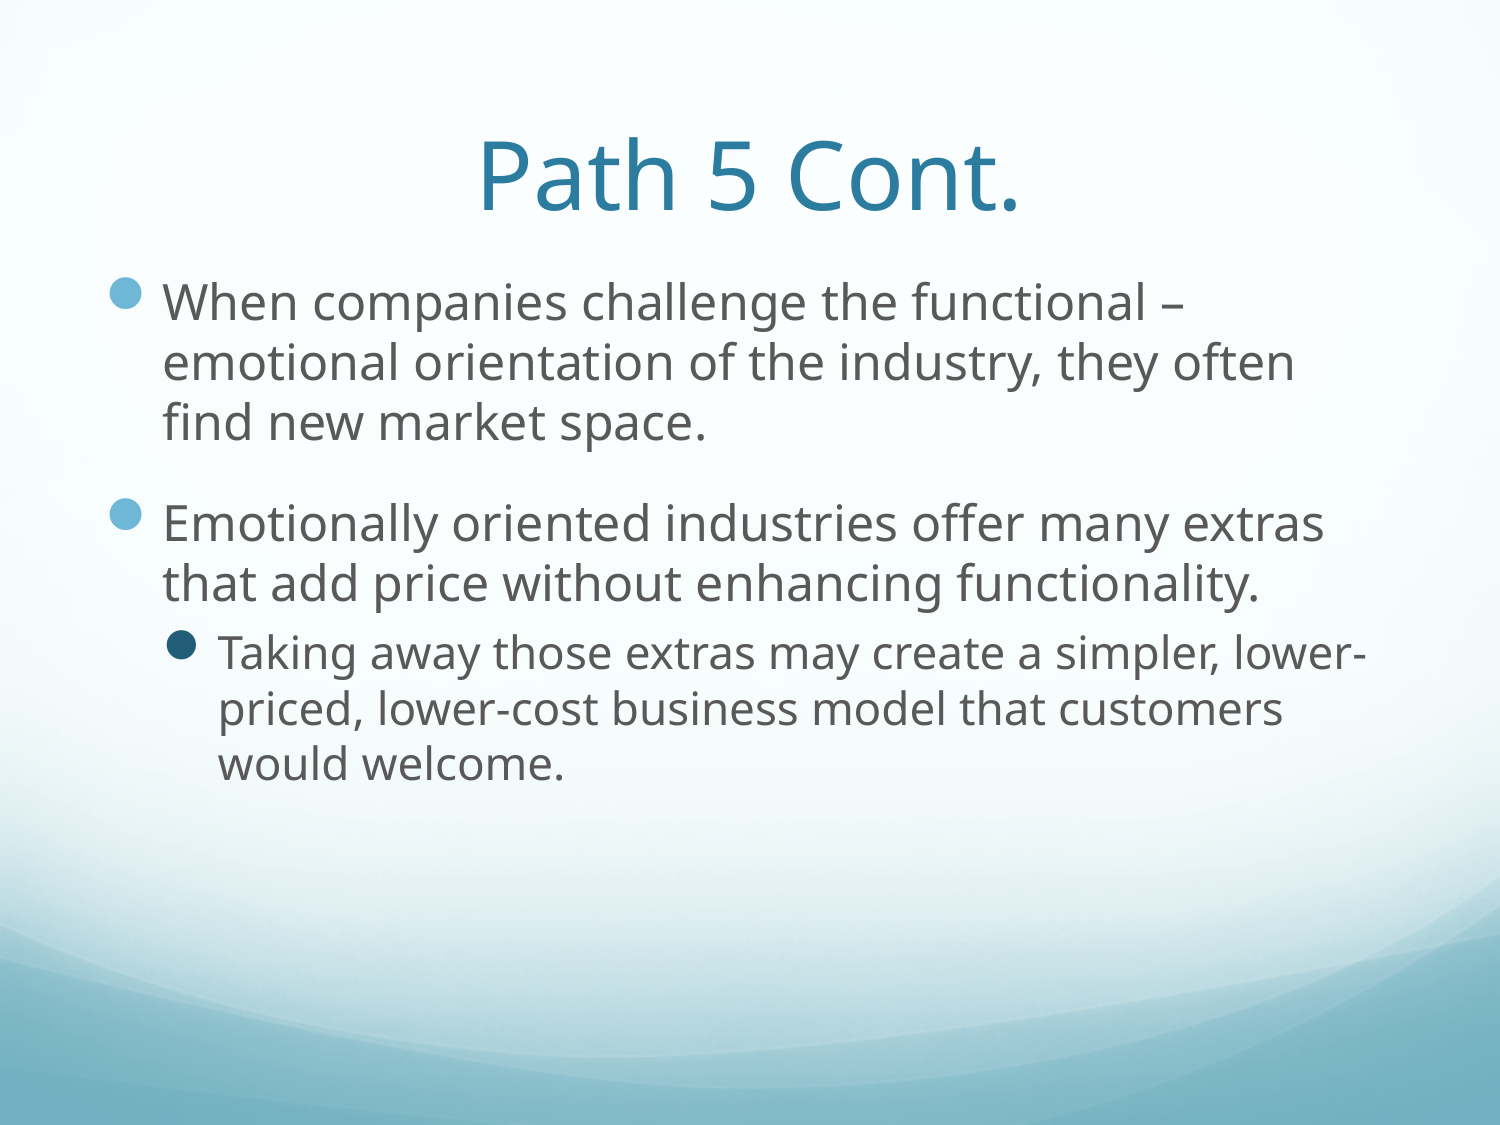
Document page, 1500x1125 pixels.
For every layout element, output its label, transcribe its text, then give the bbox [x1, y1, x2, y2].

list When companies challenge the functional –emotional orientation of the industry, they often find new market space. Emotionally oriented industries offer many extras that add price without enhancing functionality. Taking away those extras may create a simpler, lower-priced, lower-cost business model that customers would welcome. [90, 262, 1410, 975]
title Path 5 Cont. [90, 17, 1410, 237]
